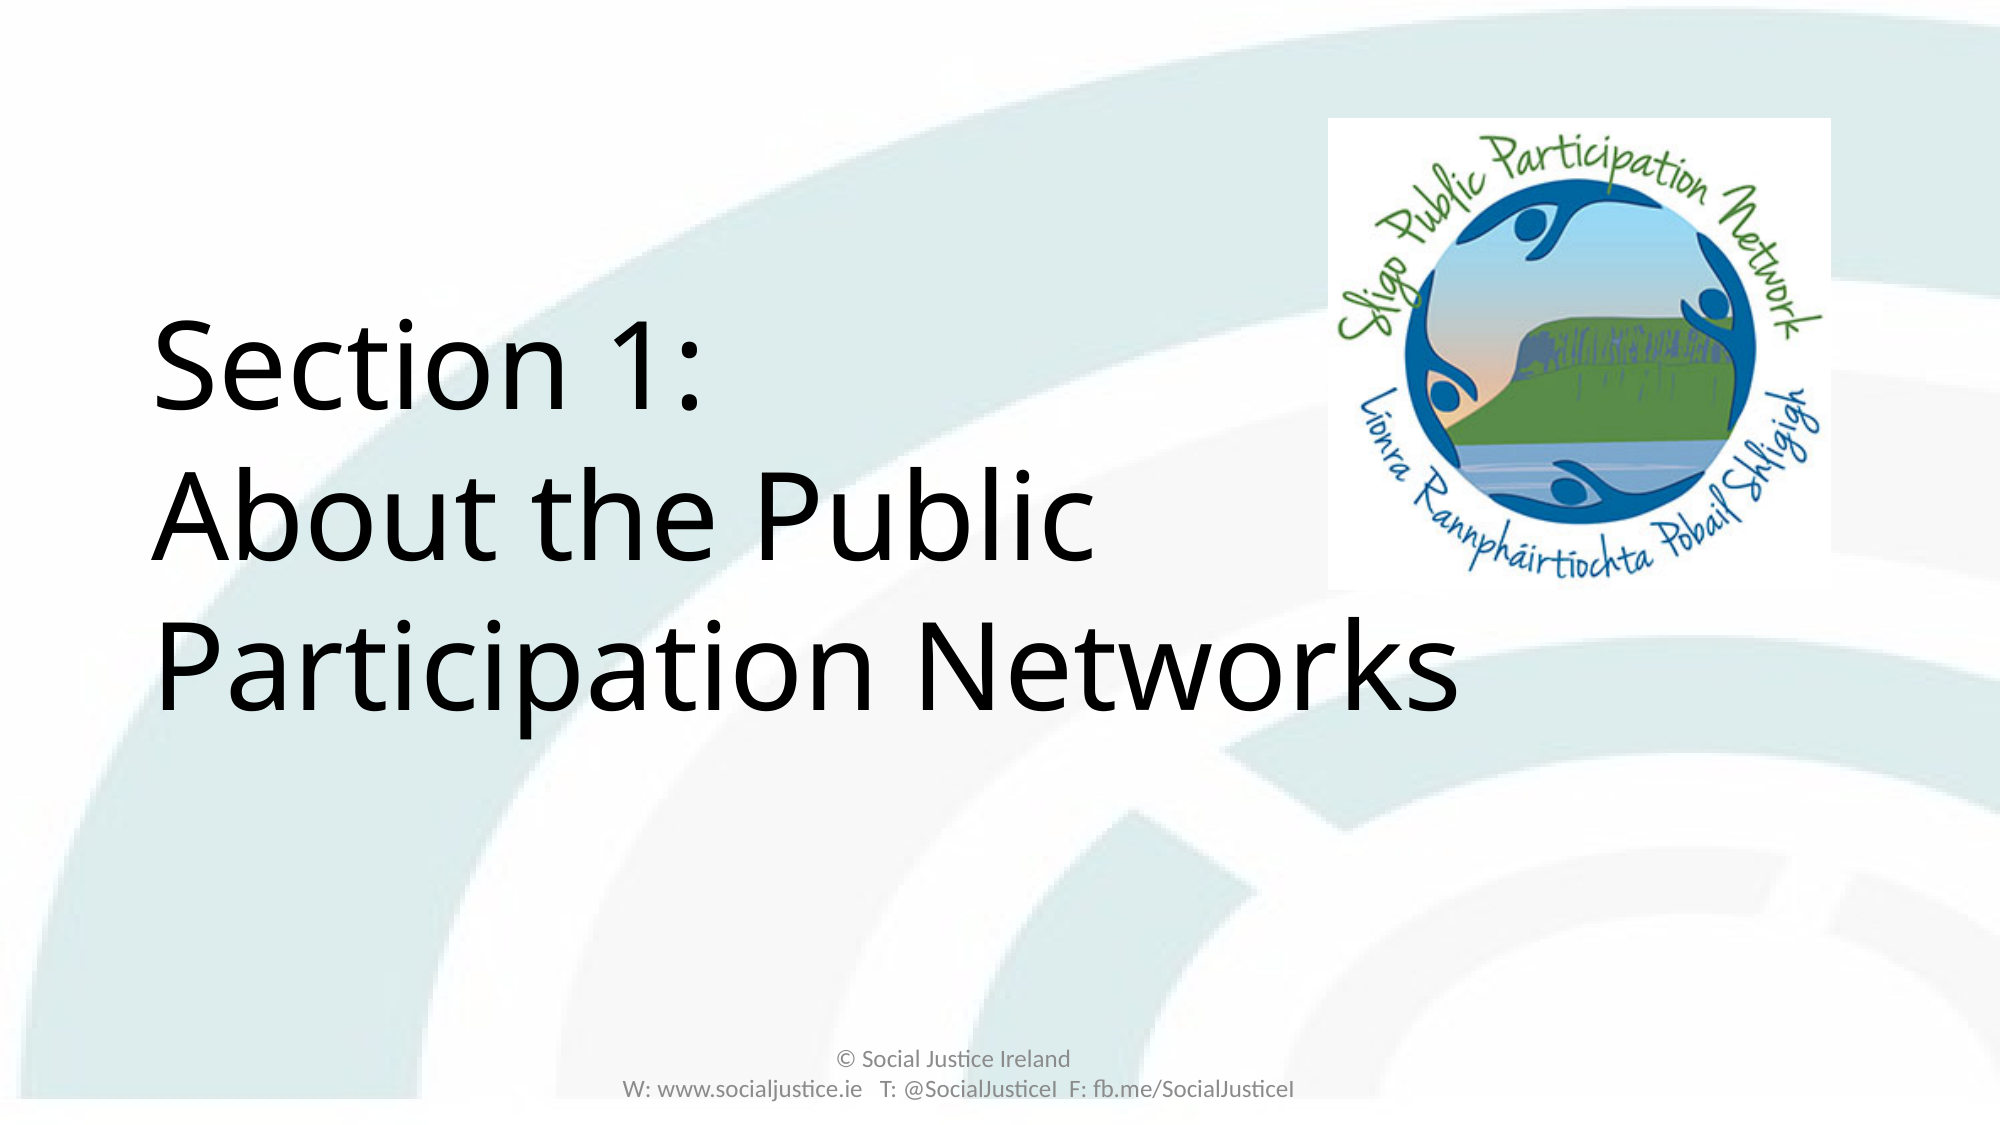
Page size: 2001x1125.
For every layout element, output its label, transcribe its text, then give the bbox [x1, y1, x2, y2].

footer © Social Justice Ireland W: www.socialjustice.ie T: @SocialJusticeI F: fb.me/SocialJusticeI [587, 1042, 1337, 1103]
picture [1328, 117, 1831, 590]
title Section 1: About the Public Participation Networks [136, 280, 1861, 748]
